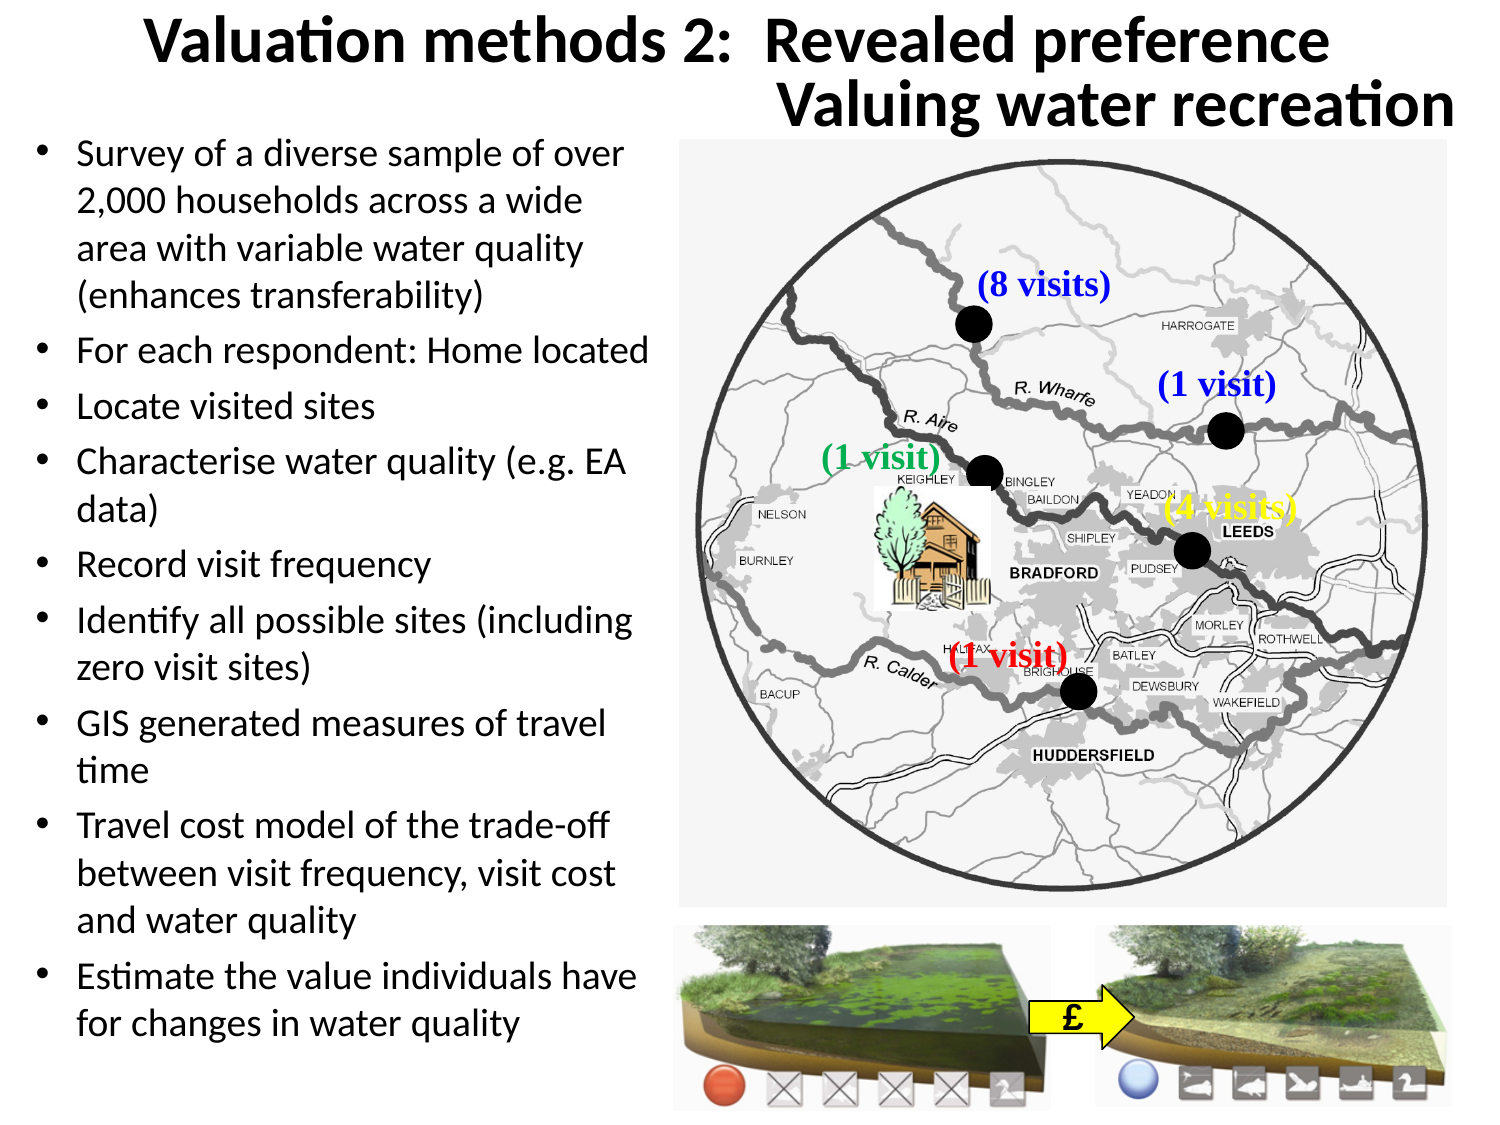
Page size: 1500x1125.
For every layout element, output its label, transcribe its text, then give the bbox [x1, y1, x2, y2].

text_box £ [1057, 985, 1090, 1046]
picture [678, 138, 1448, 908]
text_box Survey of a diverse sample of over 2,000 households across a wide area with variable water quality (enhances transferability) For each respondent: Home located Locate visited sites Characterise water quality (e.g. EA data) Record visit frequency Identify all possible sites (including zero visit sites) GIS generated measures of travel time Travel cost model of the trade-off between visit frequency, visit cost and water quality Estimate the value individuals have for changes in water quality [5, 119, 678, 945]
picture [1095, 923, 1452, 1108]
text_box Valuation methods 2: Revealed preference Valuing water recreation [128, 3, 1500, 162]
picture [673, 924, 1051, 1111]
